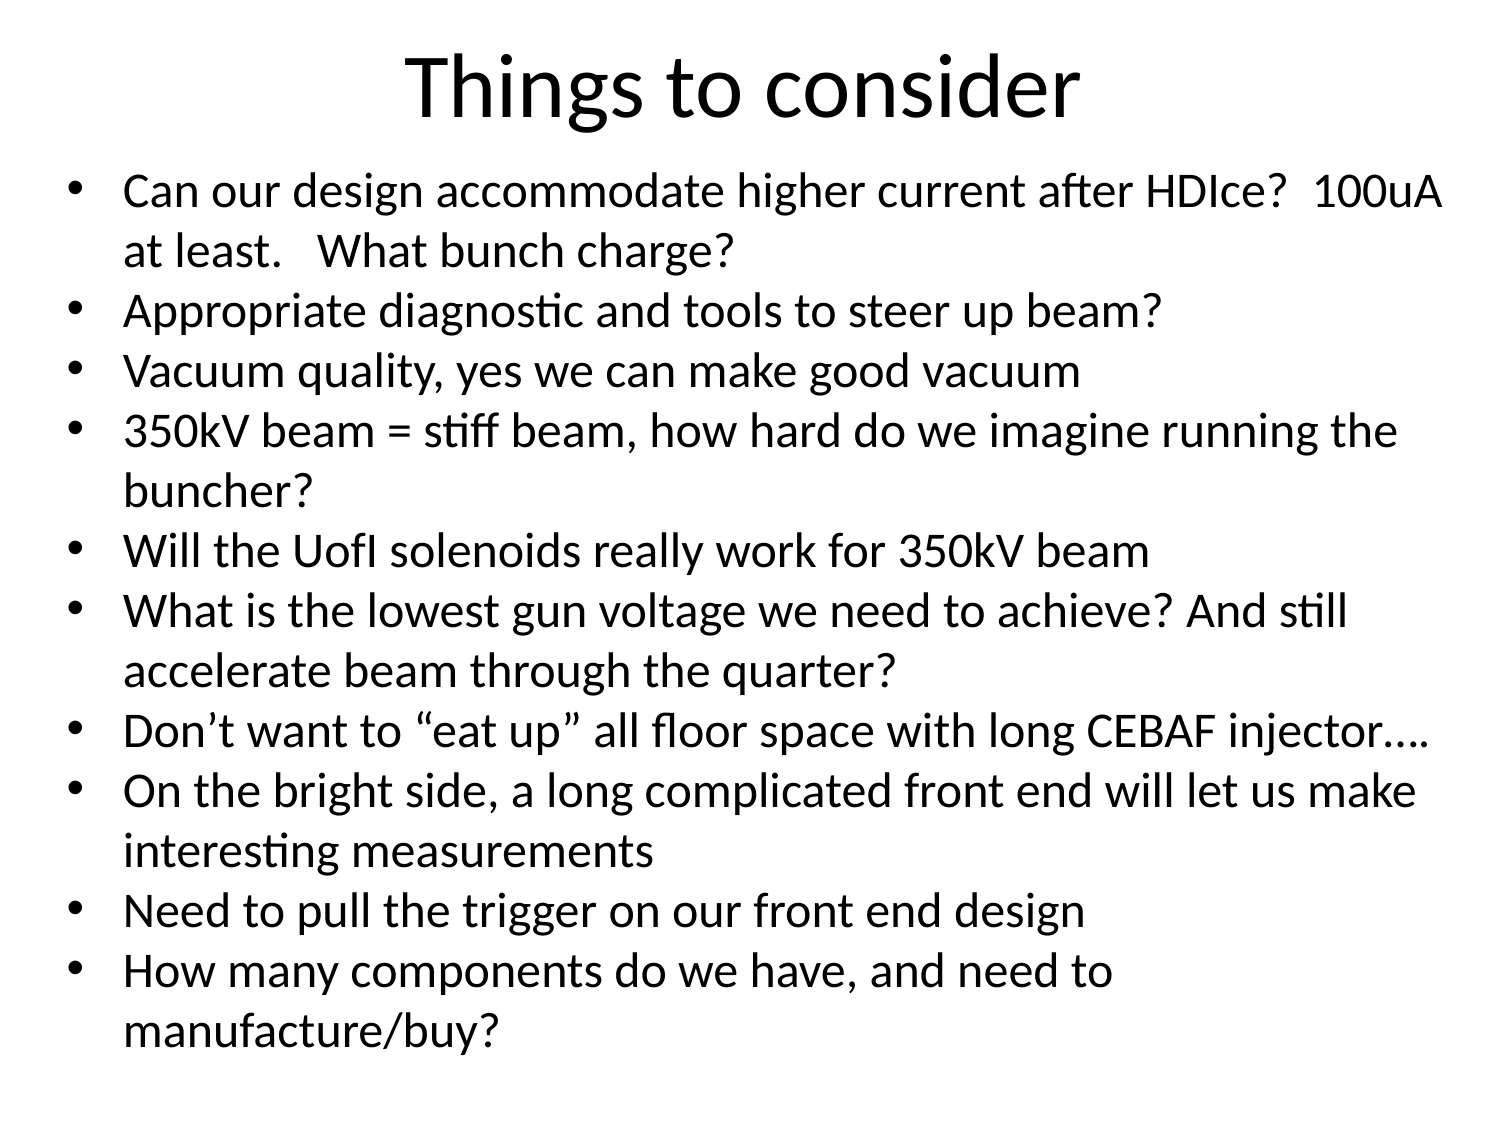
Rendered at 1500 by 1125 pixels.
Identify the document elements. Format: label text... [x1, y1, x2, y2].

text_box Can our design accommodate higher current after HDIce? 100uA at least. What bunch charge? Appropriate diagnostic and tools to steer up beam? Vacuum quality, yes we can make good vacuum 350kV beam = stiff beam, how hard do we imagine running the buncher? Will the UofI solenoids really work for 350kV beam What is the lowest gun voltage we need to achieve? And still accelerate beam through the quarter? Don’t want to “eat up” all floor space with long CEBAF injector…. On the bright side, a long complicated front end will let us make interesting measurements Need to pull the trigger on our front end design How many components do we have, and need to manufacture/buy? [51, 149, 1465, 1065]
title Things to consider [68, 0, 1419, 149]
